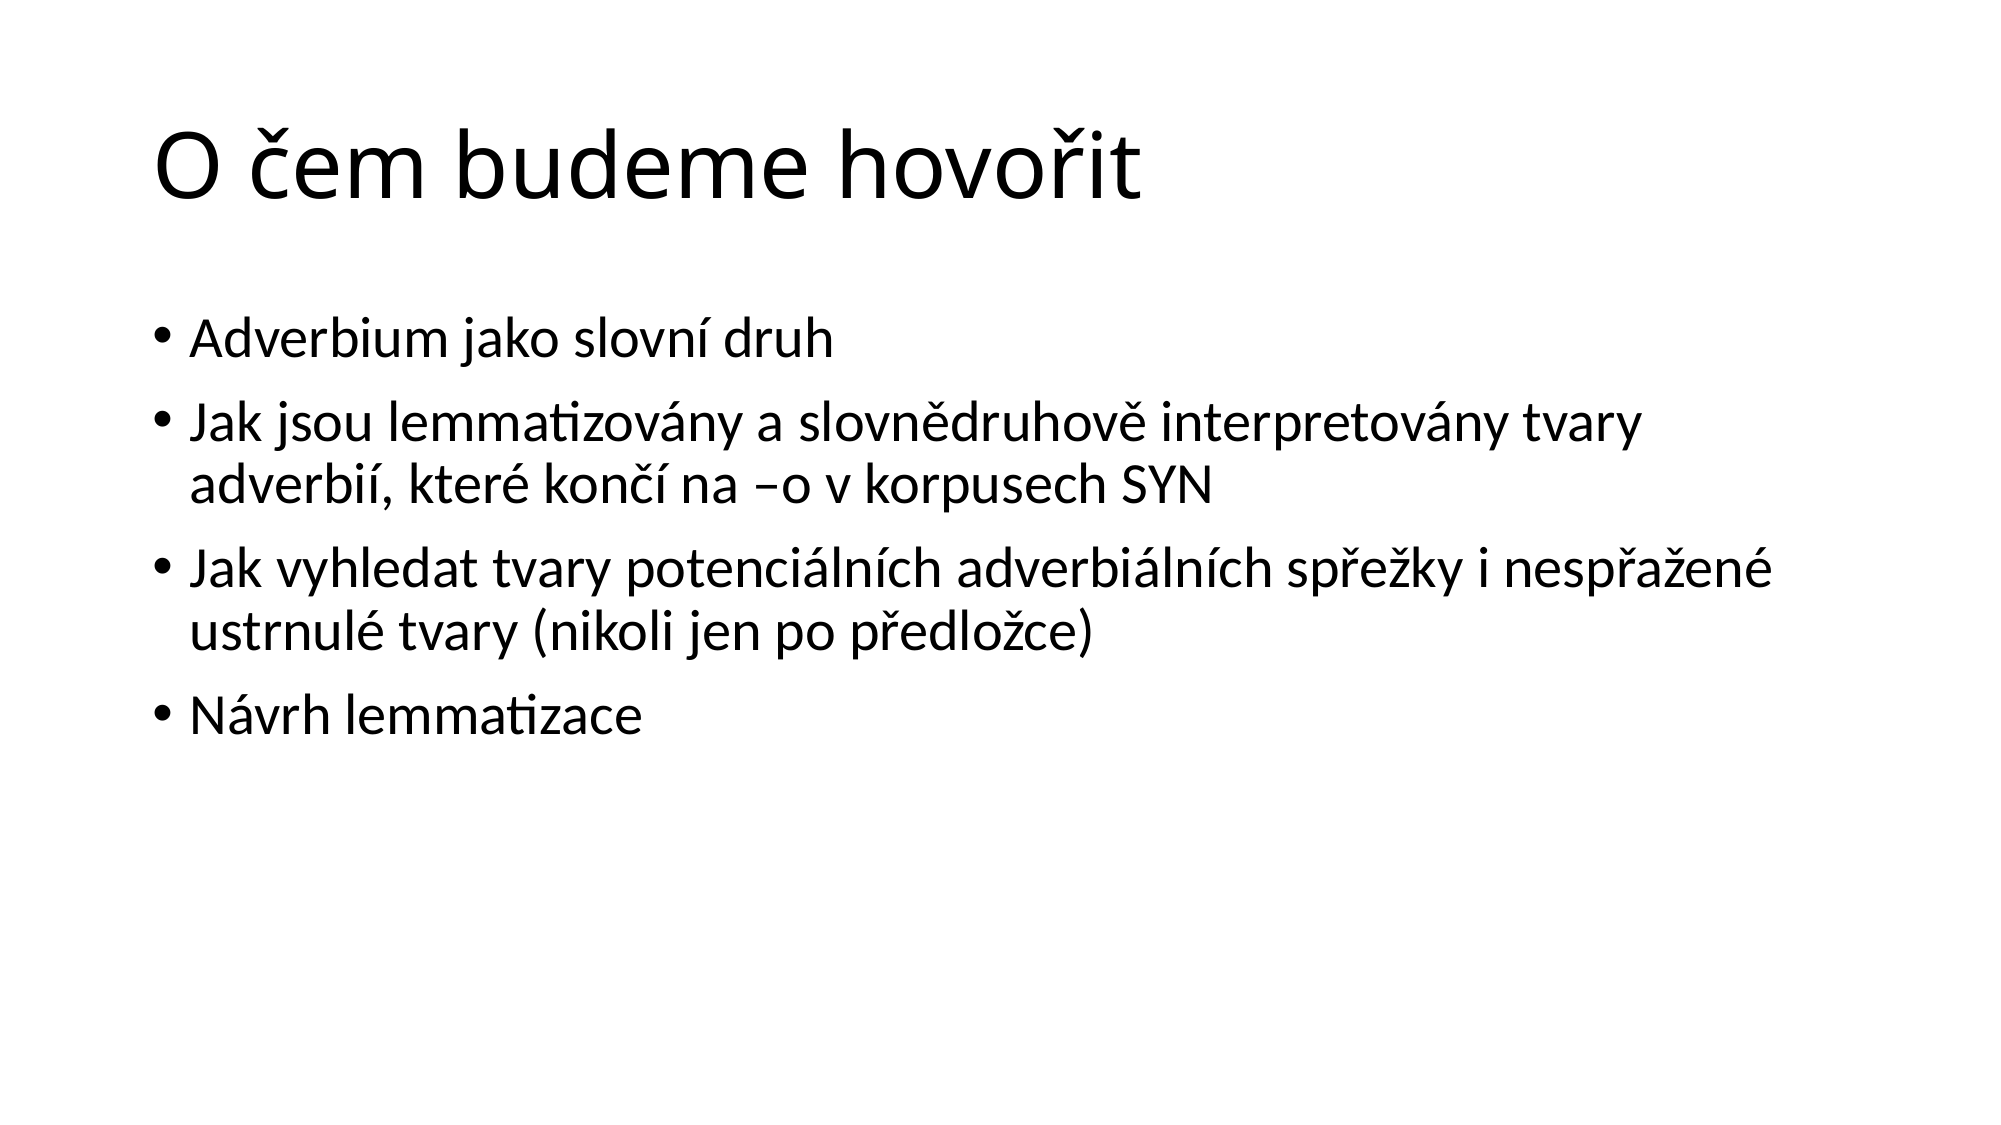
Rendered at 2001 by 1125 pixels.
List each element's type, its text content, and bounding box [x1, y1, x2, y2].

title O čem budeme hovořit [137, 59, 1863, 278]
list Adverbium jako slovní druh Jak jsou lemmatizovány a slovnědruhově interpretovány tvary adverbií, které končí na –o v korpusech SYN Jak vyhledat tvary potenciálních adverbiálních spřežky i nespřažené ustrnulé tvary (nikoli jen po předložce) Návrh lemmatizace [137, 299, 1863, 1014]
